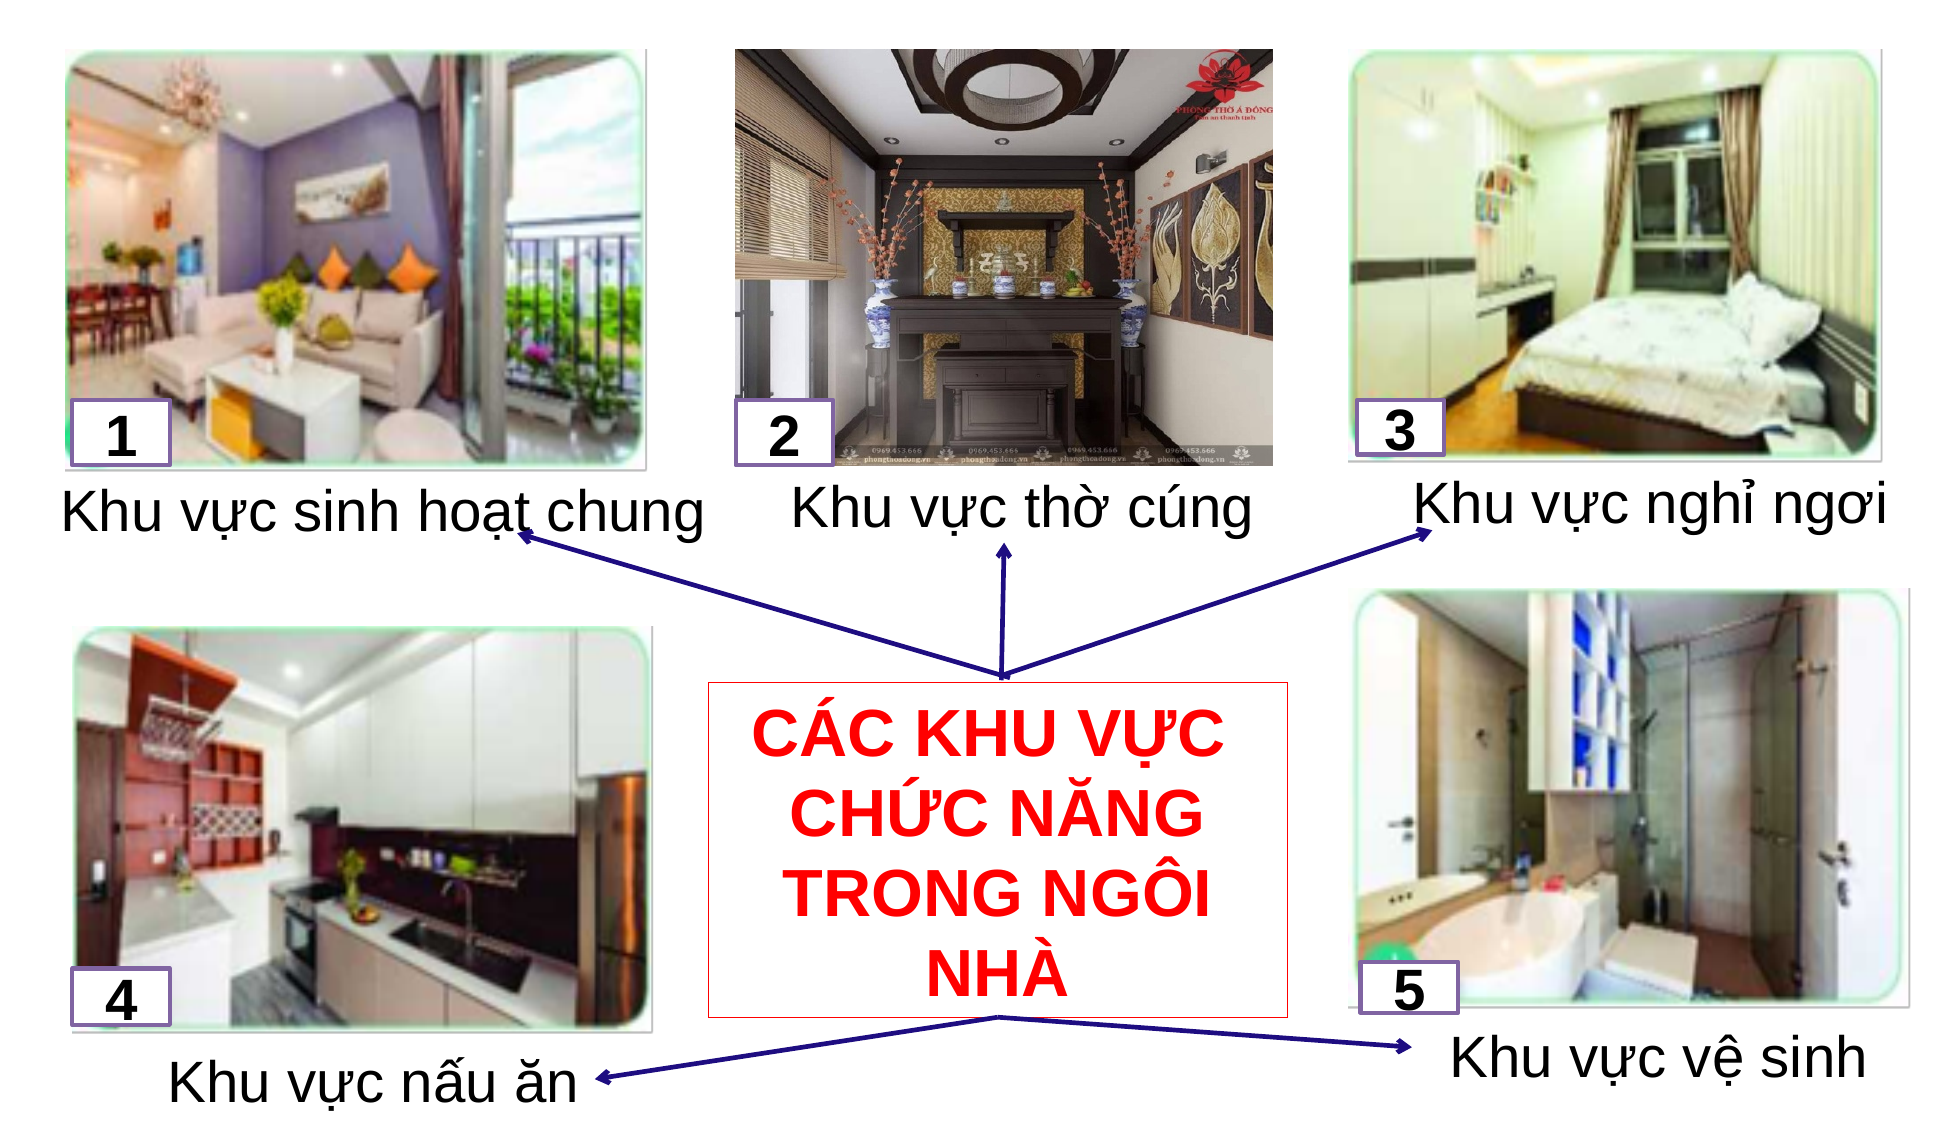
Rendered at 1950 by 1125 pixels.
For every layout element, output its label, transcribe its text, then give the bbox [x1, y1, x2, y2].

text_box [1001, 529, 1433, 676]
text_box CÁC KHU VỰC CHỨC NĂNG TRONG NGÔI NHÀ [708, 684, 1288, 1018]
text_box Khu vực nấu ăn [152, 1045, 595, 1122]
text_box Khu vực sinh hoạt chung [45, 465, 722, 551]
picture [1348, 588, 1913, 1012]
picture [72, 626, 657, 1037]
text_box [998, 1020, 1413, 1048]
picture [64, 49, 651, 476]
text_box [1001, 542, 1005, 681]
text_box Khu vực vệ sinh [1434, 1019, 1884, 1097]
picture [1348, 49, 1885, 466]
text_box Khu vực thờ cúng [775, 474, 1270, 531]
text_box Khu vực nghỉ ngơi [1397, 457, 1904, 543]
picture [735, 49, 1273, 466]
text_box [596, 1020, 998, 1080]
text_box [516, 532, 997, 679]
